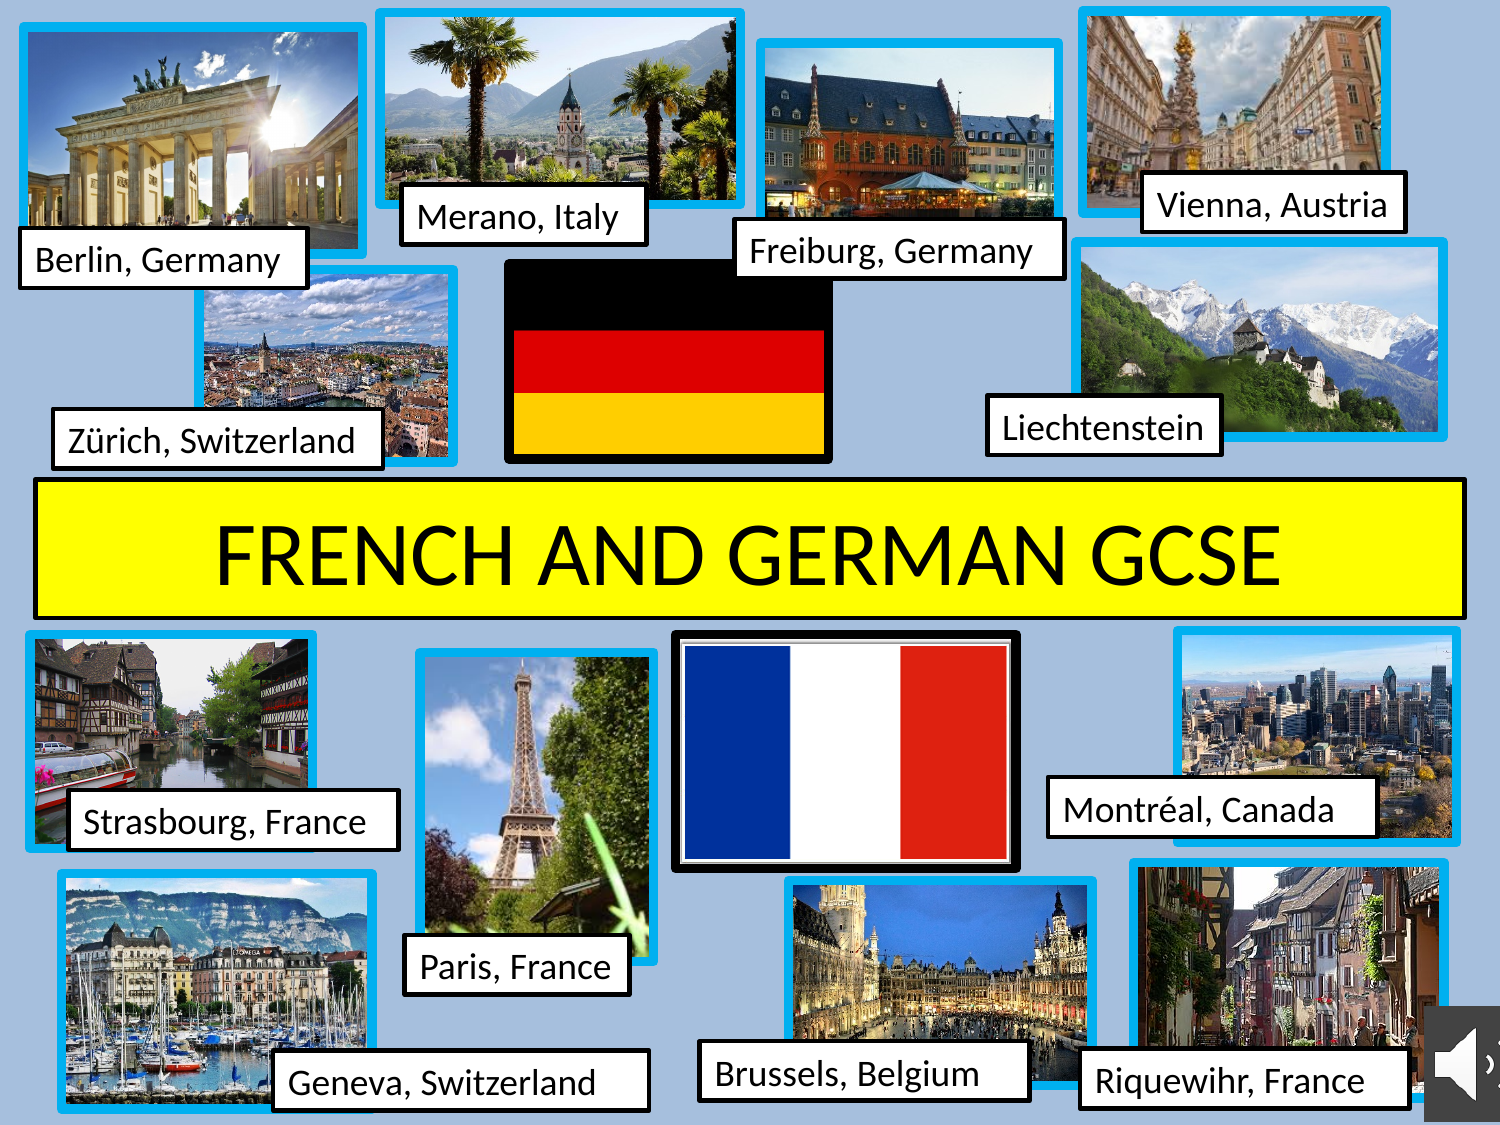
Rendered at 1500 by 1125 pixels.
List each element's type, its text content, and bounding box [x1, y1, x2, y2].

text_box Merano, Italy [401, 208, 647, 245]
text_box Berlin, Germany [19, 228, 308, 288]
picture [784, 886, 1097, 1090]
picture [36, 640, 317, 850]
picture [1071, 248, 1437, 442]
picture [1129, 868, 1500, 1124]
picture [386, 18, 735, 209]
text_box Brussels, Belgium [699, 1041, 1030, 1101]
text_box Zürich, Switzerland [53, 408, 383, 469]
text_box Freiburg, Germany [734, 218, 1065, 279]
text_box Strasbourg, France [311, 790, 399, 850]
text_box Geneva, Switzerland [369, 1050, 650, 1111]
picture [680, 638, 1012, 865]
picture [19, 33, 357, 259]
picture [1088, 17, 1391, 218]
picture [764, 49, 1055, 241]
picture [194, 265, 447, 467]
text_box Montréal, Canada [1047, 777, 1176, 837]
title FRENCH AND GERMAN GCSE [35, 479, 1465, 618]
picture [1173, 636, 1451, 838]
text_box Liechtenstein [987, 395, 1222, 455]
picture [67, 879, 377, 1110]
text_box Riquewihr, France [1080, 1048, 1410, 1109]
text_box Paris, France [404, 934, 630, 995]
picture [513, 268, 824, 455]
picture [424, 658, 648, 966]
text_box Vienna, Austria [1142, 172, 1406, 233]
